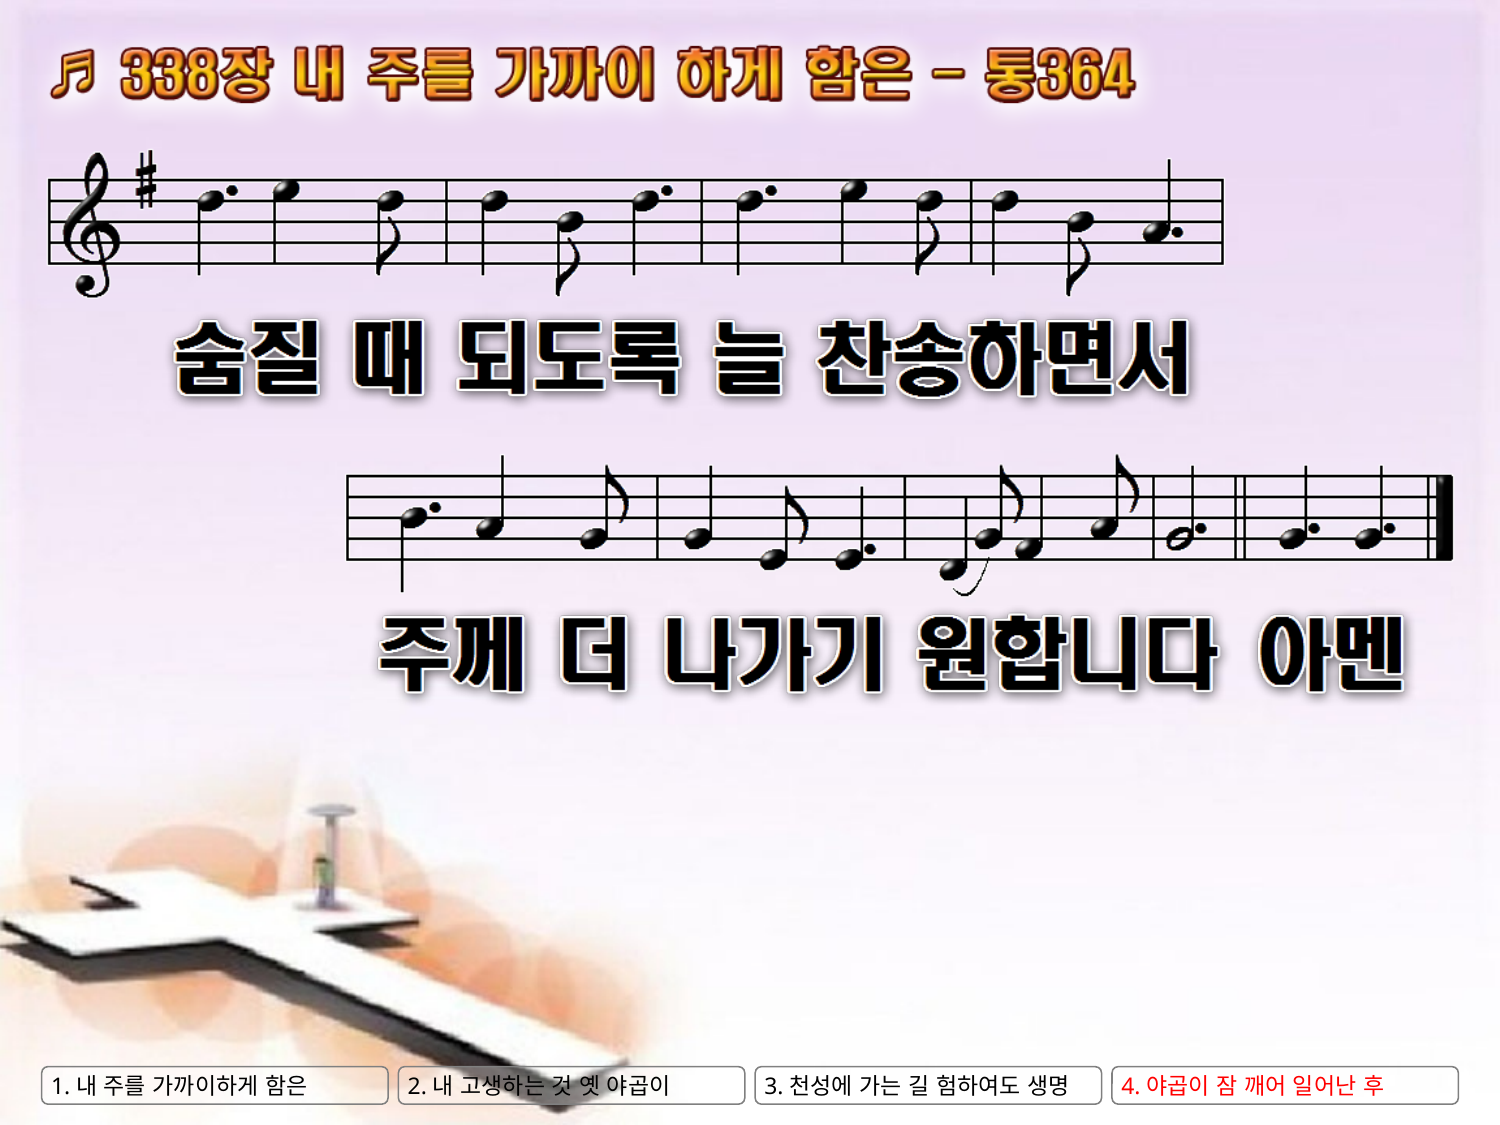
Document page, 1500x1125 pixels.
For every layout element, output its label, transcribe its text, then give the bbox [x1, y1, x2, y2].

picture [0, 0, 1500, 1125]
text_box 2.내 고생하는 것 옛 야곱이 [398, 1066, 745, 1105]
text_box 3.천성에 가는 길 험하여도 생명 [755, 1066, 1102, 1105]
text_box 4.야곱이 잠 깨어 일어난 후 [1111, 1066, 1459, 1105]
text_box 1.내 주를 가까이하게 함은 [41, 1066, 389, 1105]
